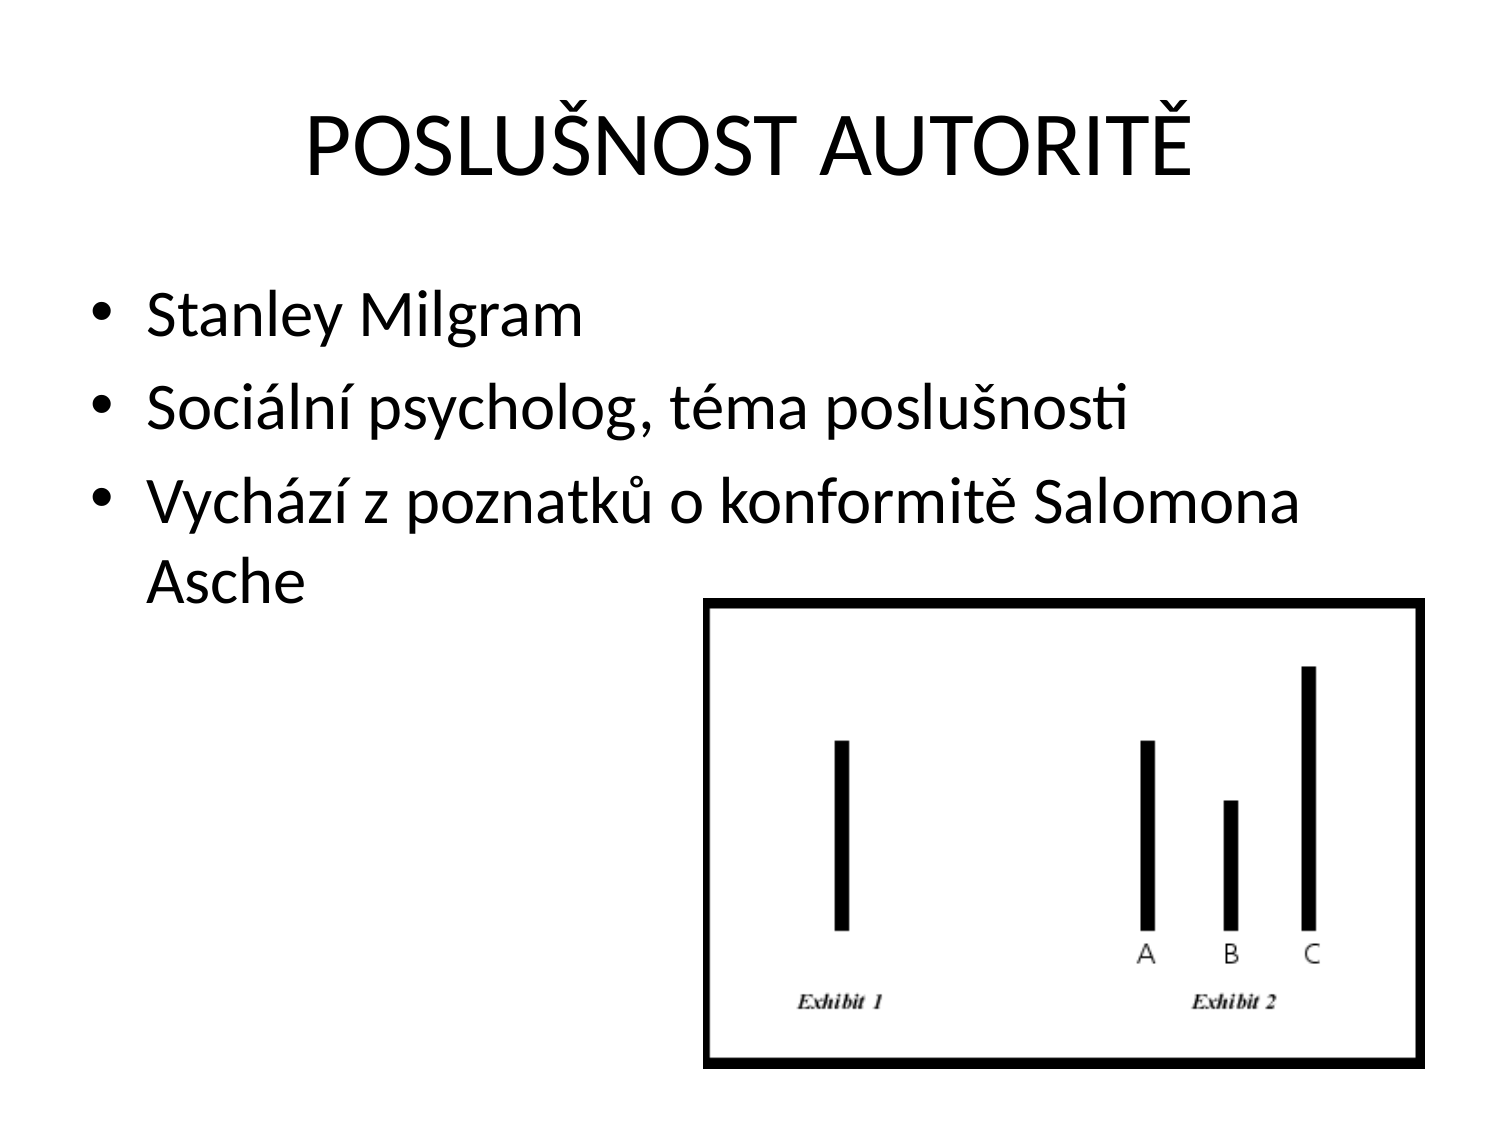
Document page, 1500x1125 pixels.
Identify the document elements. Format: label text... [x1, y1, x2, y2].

title POSLUŠNOST AUTORITĚ [75, 45, 1425, 233]
list Stanley Milgram Sociální psycholog, téma poslušnosti Vychází z poznatků o konformitě Salomona Asche [75, 262, 1425, 1005]
picture [703, 598, 1426, 1069]
